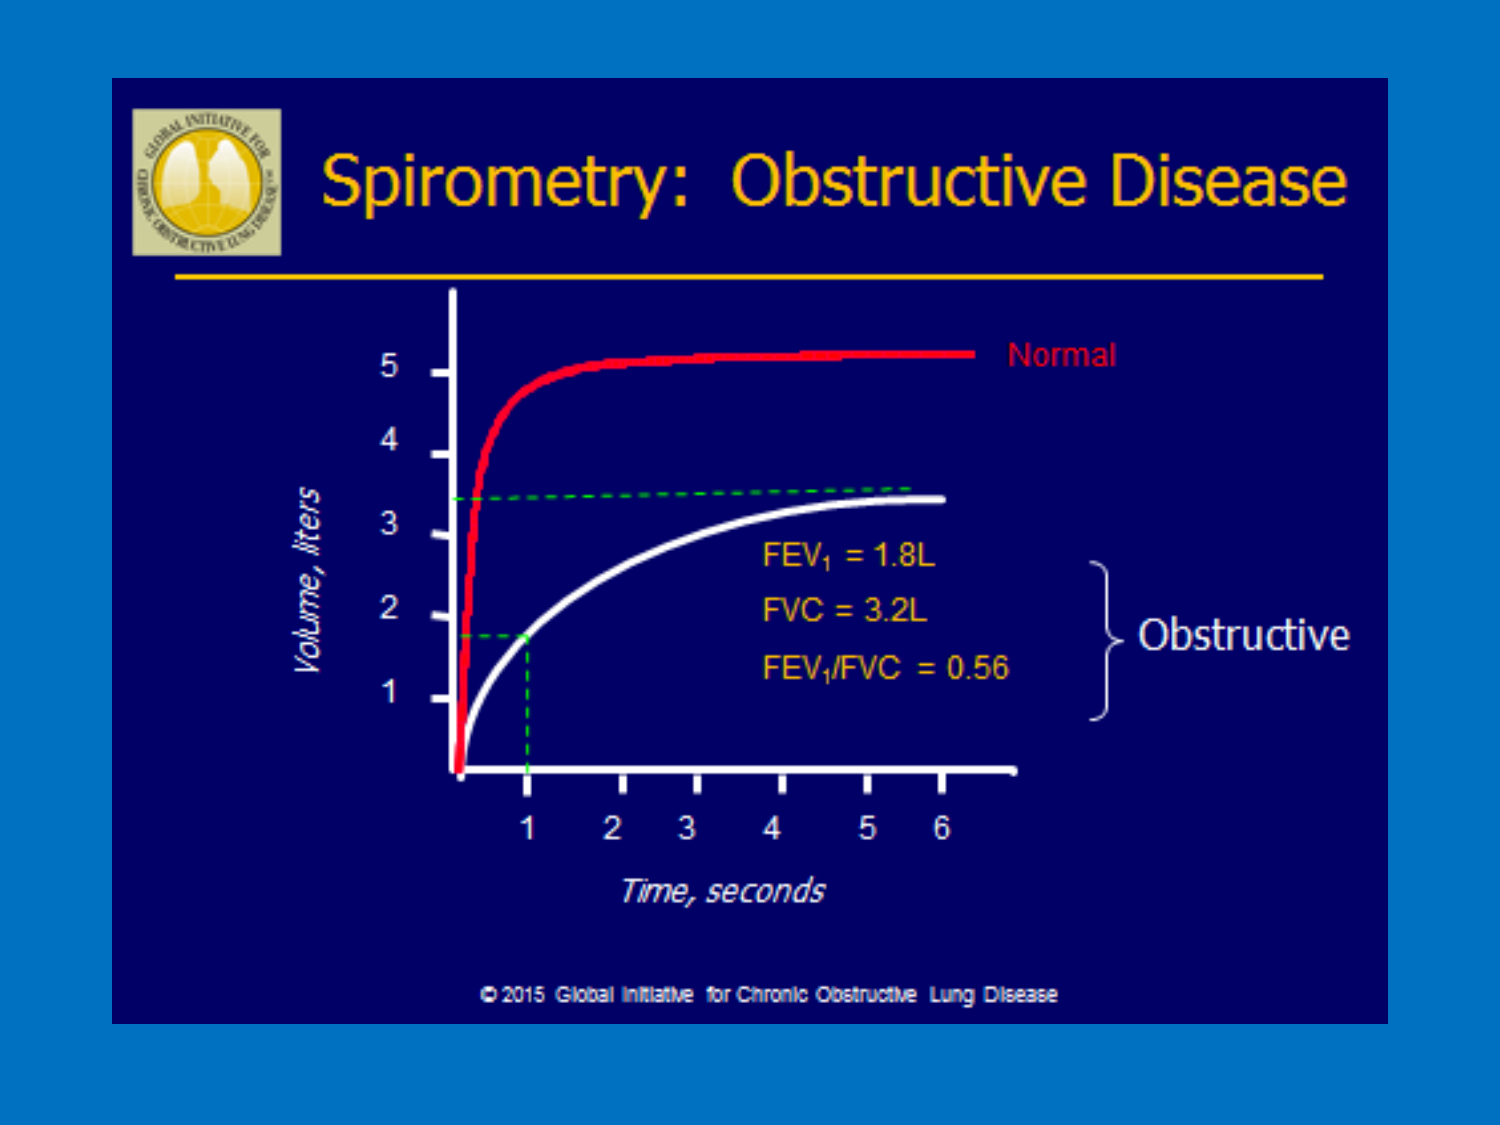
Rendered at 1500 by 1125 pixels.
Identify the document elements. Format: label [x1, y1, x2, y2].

picture [111, 77, 1389, 1024]
